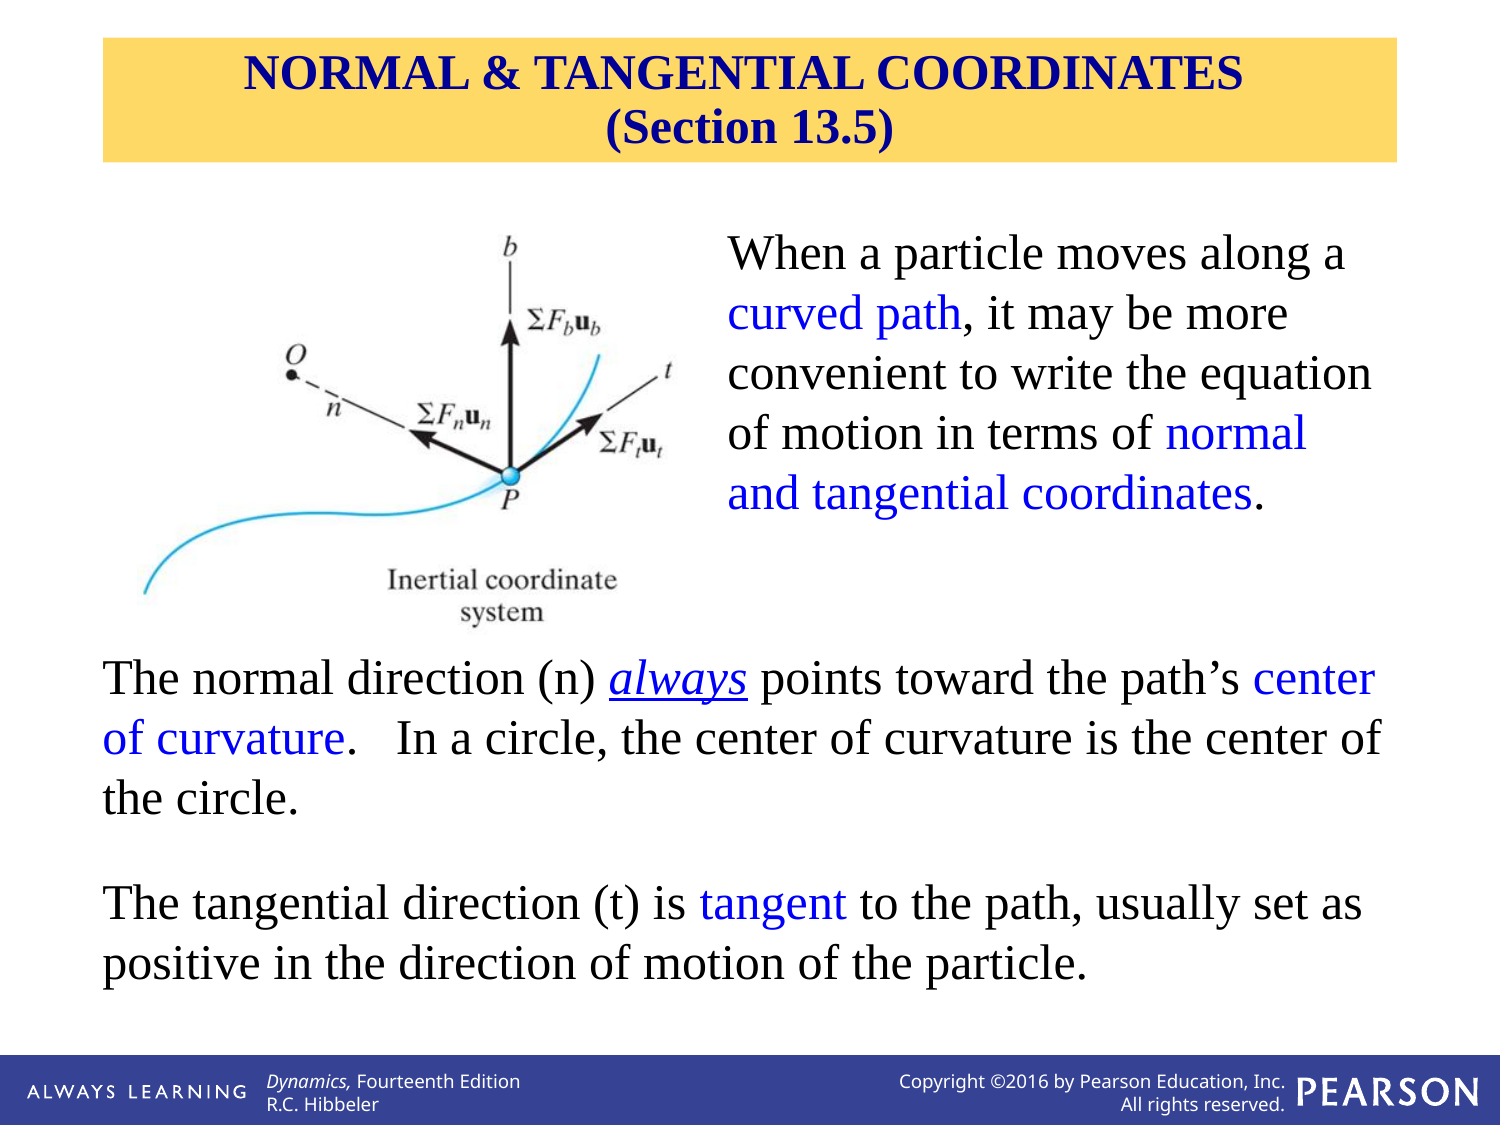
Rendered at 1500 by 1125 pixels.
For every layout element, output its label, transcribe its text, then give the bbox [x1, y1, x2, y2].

title NORMAL & TANGENTIAL COORDINATES (Section 13.5) [103, 37, 1397, 163]
text_box When a particle moves along a curved path, it may be more convenient to write the equation of motion in terms of normal and tangential coordinates. [712, 212, 1400, 528]
text_box The tangential direction (t) is tangent to the path, usually set as positive in the direction of motion of the particle. [87, 862, 1400, 1058]
text_box The normal direction (n) always points toward the path’s center of curvature. In a circle, the center of curvature is the center of the circle. [87, 637, 1413, 833]
picture [137, 224, 678, 635]
